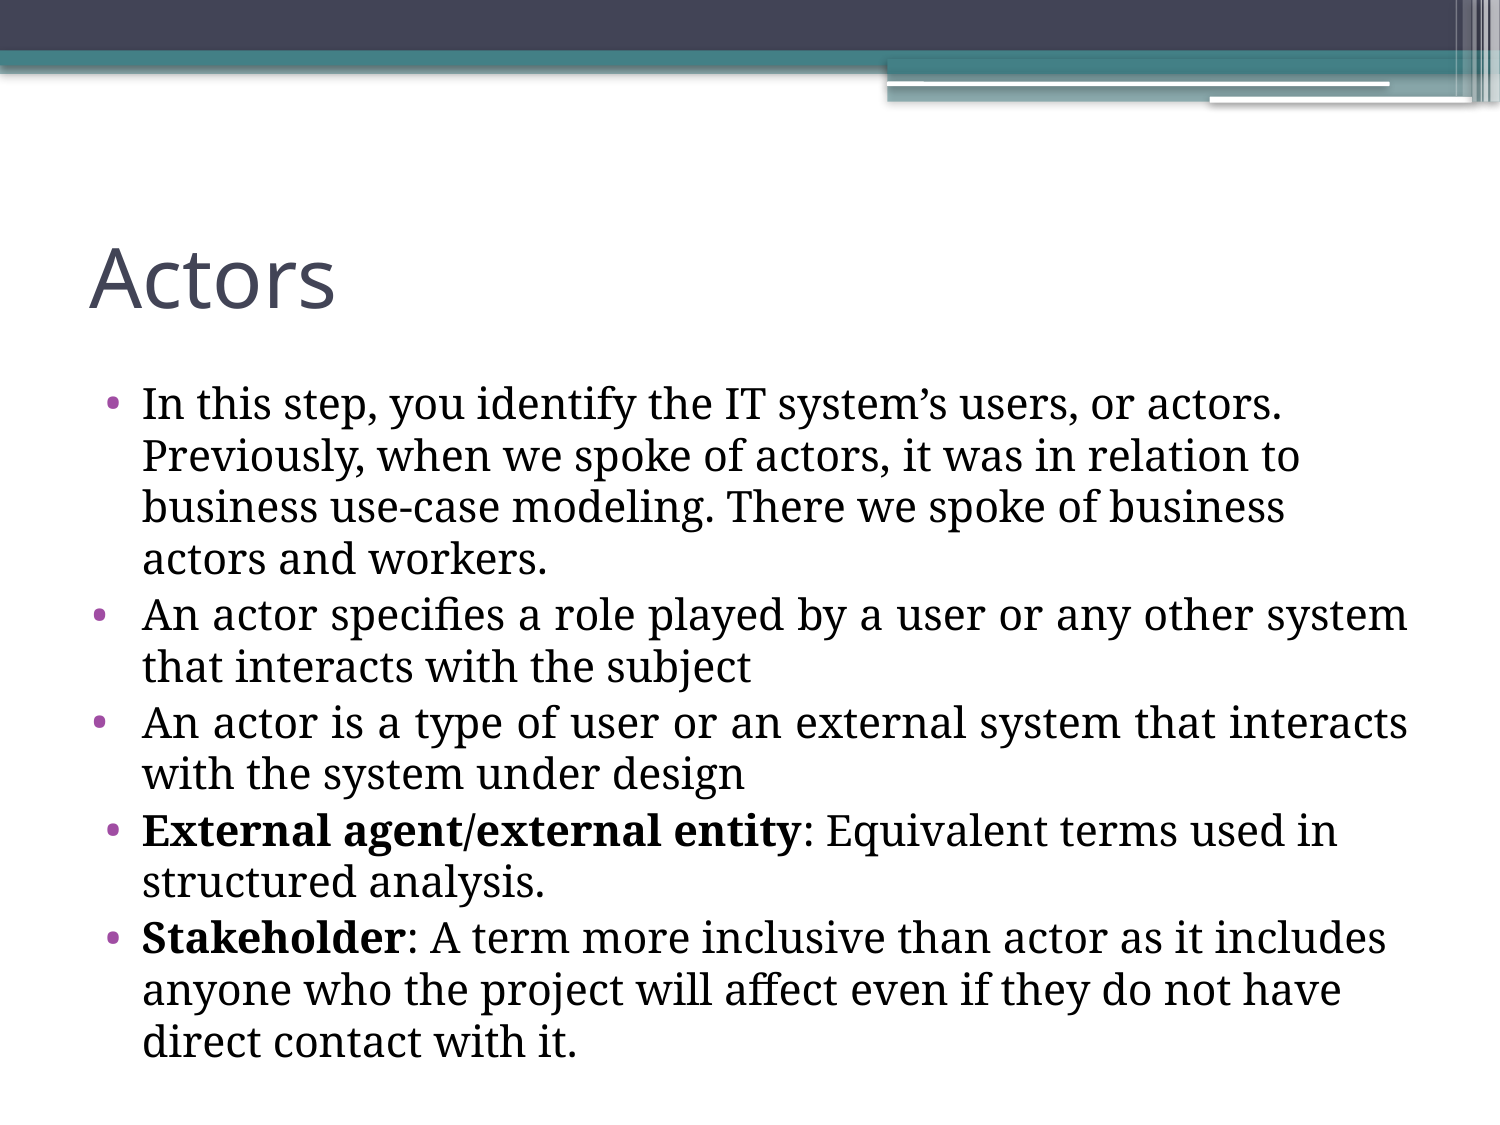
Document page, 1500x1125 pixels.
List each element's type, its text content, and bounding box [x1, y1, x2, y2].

title Actors [75, 187, 1425, 363]
list In this step, you identify the IT system’s users, or actors. Previously, when we spoke of actors, it was in relation to business use-case modeling. There we spoke of business actors and workers. An actor specifies a role played by a user or any other system that interacts with the subject An actor is a type of user or an external system that interacts with the system under design External agent/external entity: Equivalent terms used in structured analysis. Stakeholder: A term more inclusive than actor as it includes anyone who the project will affect even if they do not have direct contact with it. [75, 368, 1425, 1079]
